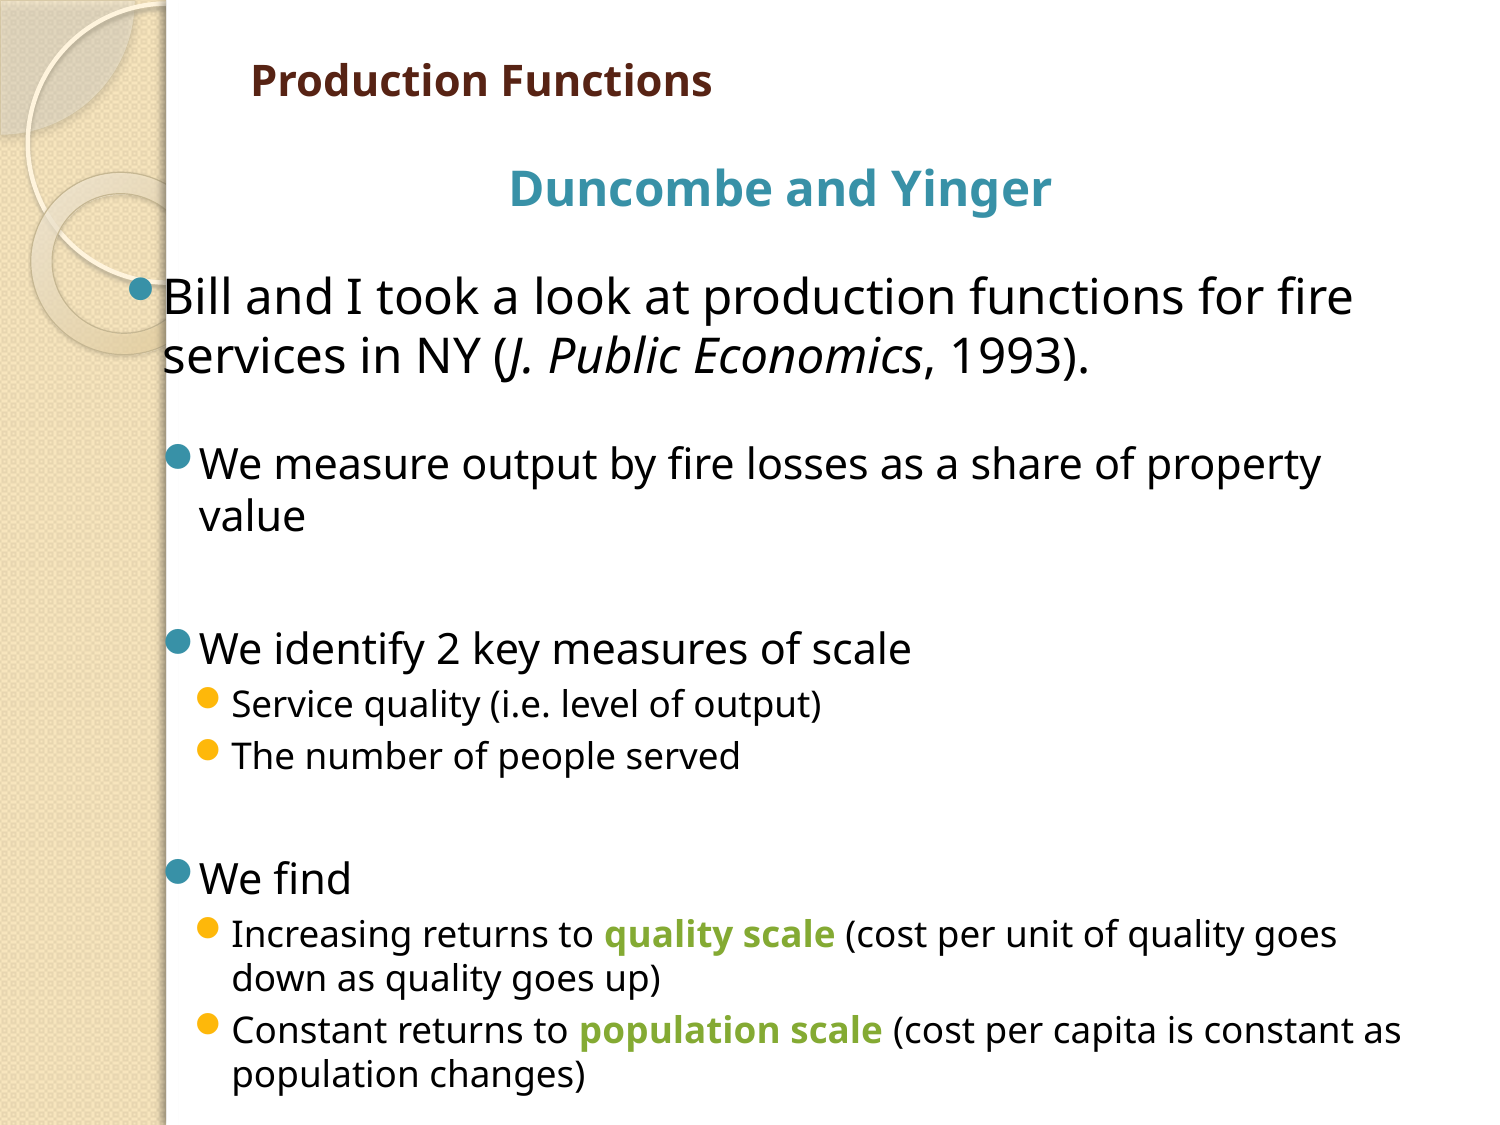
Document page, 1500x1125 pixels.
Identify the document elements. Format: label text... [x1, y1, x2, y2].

list Duncombe and Yinger Bill and I took a look at production functions for fire services in NY (J. Public Economics, 1993). We measure output by fire losses as a share of property value We identify 2 key measures of scale Service quality (i.e. level of output) The number of people served We find Increasing returns to quality scale (cost per unit of quality goes down as quality goes up) Constant returns to population scale (cost per capita is constant as population changes) [99, 149, 1450, 1113]
title Production Functions [235, 45, 1466, 113]
